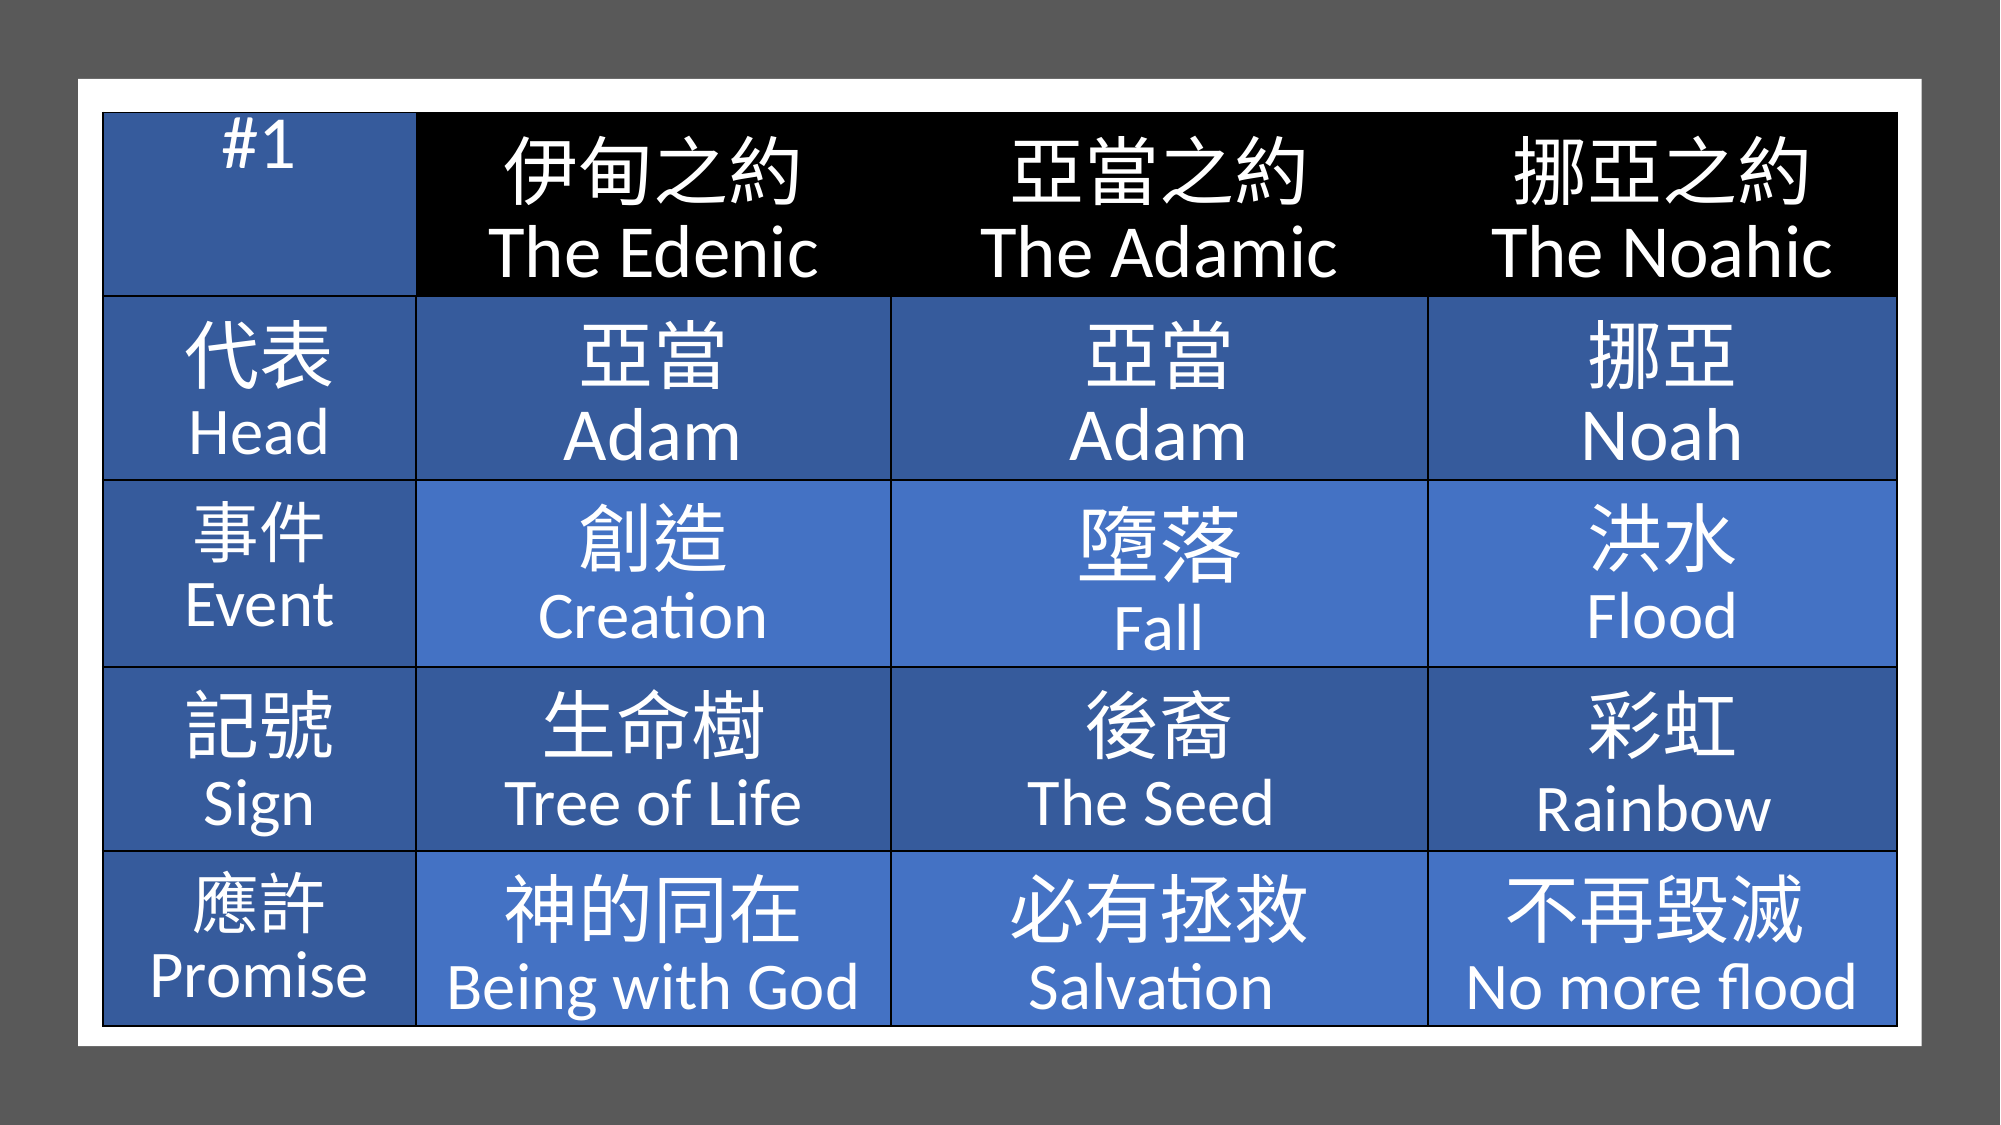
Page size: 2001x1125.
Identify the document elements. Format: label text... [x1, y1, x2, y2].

table_cell 必有拯救 Salvation [892, 852, 1427, 1025]
table_cell 亞當 Adam [892, 297, 1427, 479]
table_header #1 [104, 113, 416, 295]
text_box [0, 0, 2000, 1125]
table_cell 記號 Sign [104, 668, 415, 850]
table_cell 洪水 Flood [1429, 481, 1896, 666]
table_cell 應許 Promise [104, 852, 415, 1025]
table_cell 亞當 Adam [417, 297, 890, 479]
table_cell 代表 Head [104, 297, 415, 479]
table_cell 挪亞 Noah [1429, 297, 1896, 479]
table_header 伊甸之約 The Edenic [416, 113, 891, 295]
table_header 亞當之約 The Adamic [891, 113, 1428, 295]
table_cell 事件 Event [104, 481, 415, 666]
text_box [77, 78, 1923, 1047]
table_cell 生命樹 Tree of Life [417, 668, 890, 850]
table_cell 不再毀滅 No more flood [1429, 852, 1896, 1025]
table_cell 神的同在 Being with God [417, 852, 890, 1025]
table_header 挪亞之約 The Noahic [1428, 113, 1896, 295]
table_cell 墮落 Fall [892, 481, 1427, 666]
table_cell 創造 Creation [417, 481, 890, 666]
table_cell 彩虹 Rainbow [1429, 668, 1896, 850]
table_cell 後裔 The Seed [892, 668, 1427, 850]
